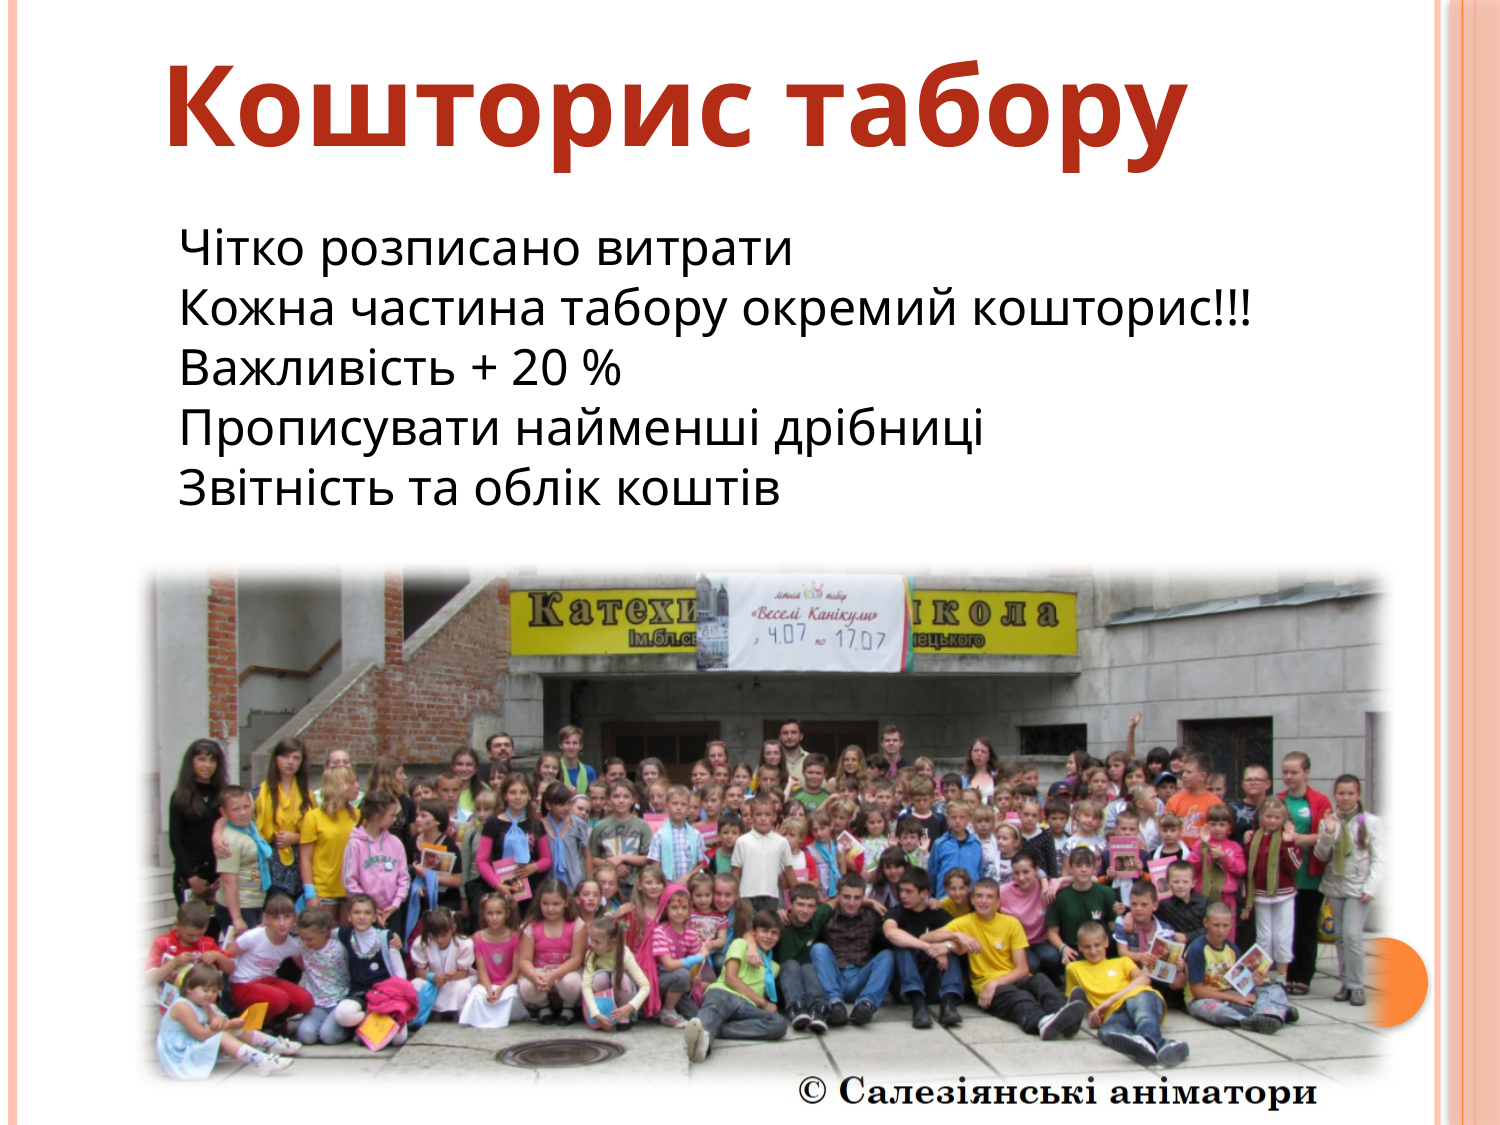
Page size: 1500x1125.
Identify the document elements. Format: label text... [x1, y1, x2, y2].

text_box Кошторис табору [145, 26, 1204, 177]
text_box Чітко розписано витрати Кожна частина табору окремий кошторис!!! Важливість + 20 % Прописувати найменші дрібниці Звітність та облік коштів [164, 208, 1329, 523]
picture [135, 561, 1394, 1114]
